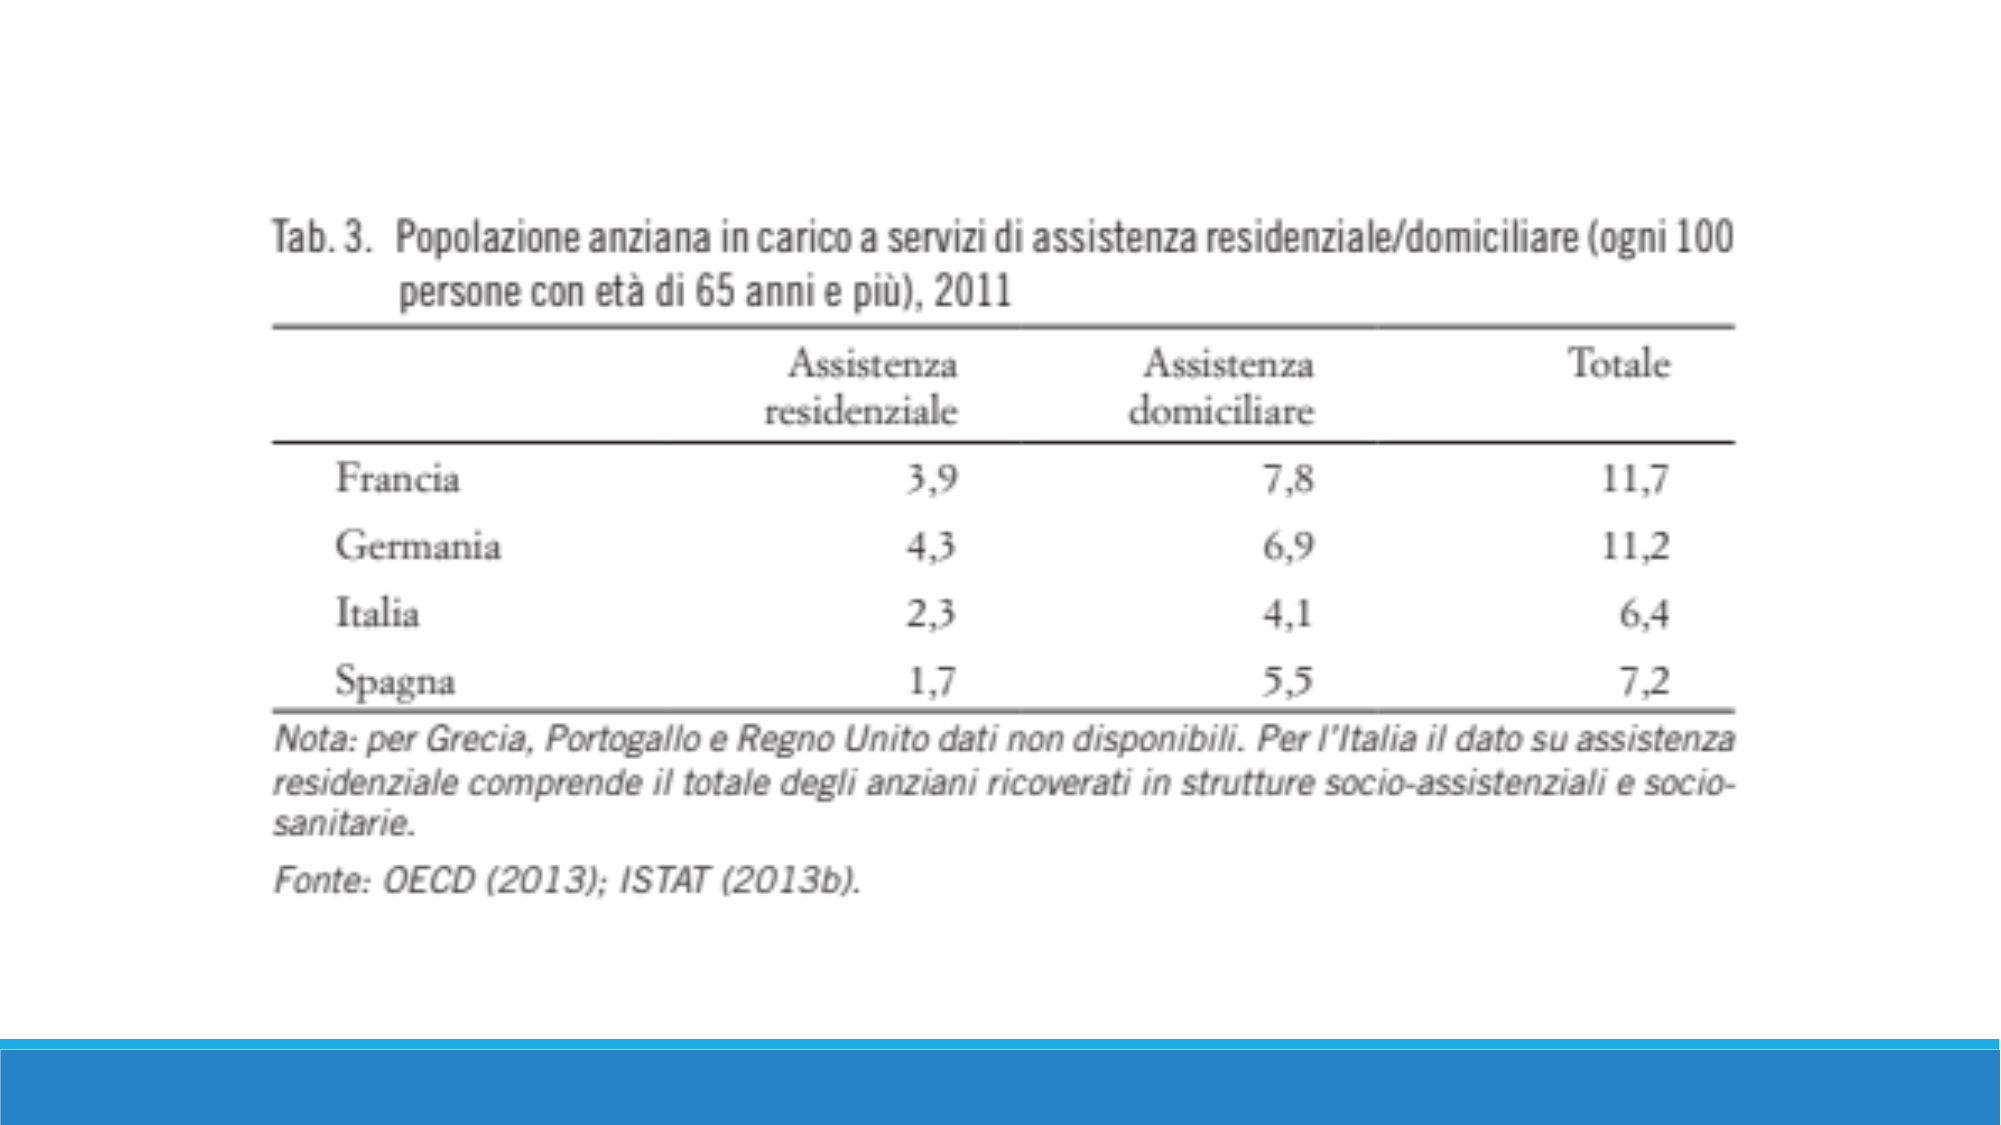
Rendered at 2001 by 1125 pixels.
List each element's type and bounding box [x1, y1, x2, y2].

picture [143, 152, 1805, 952]
